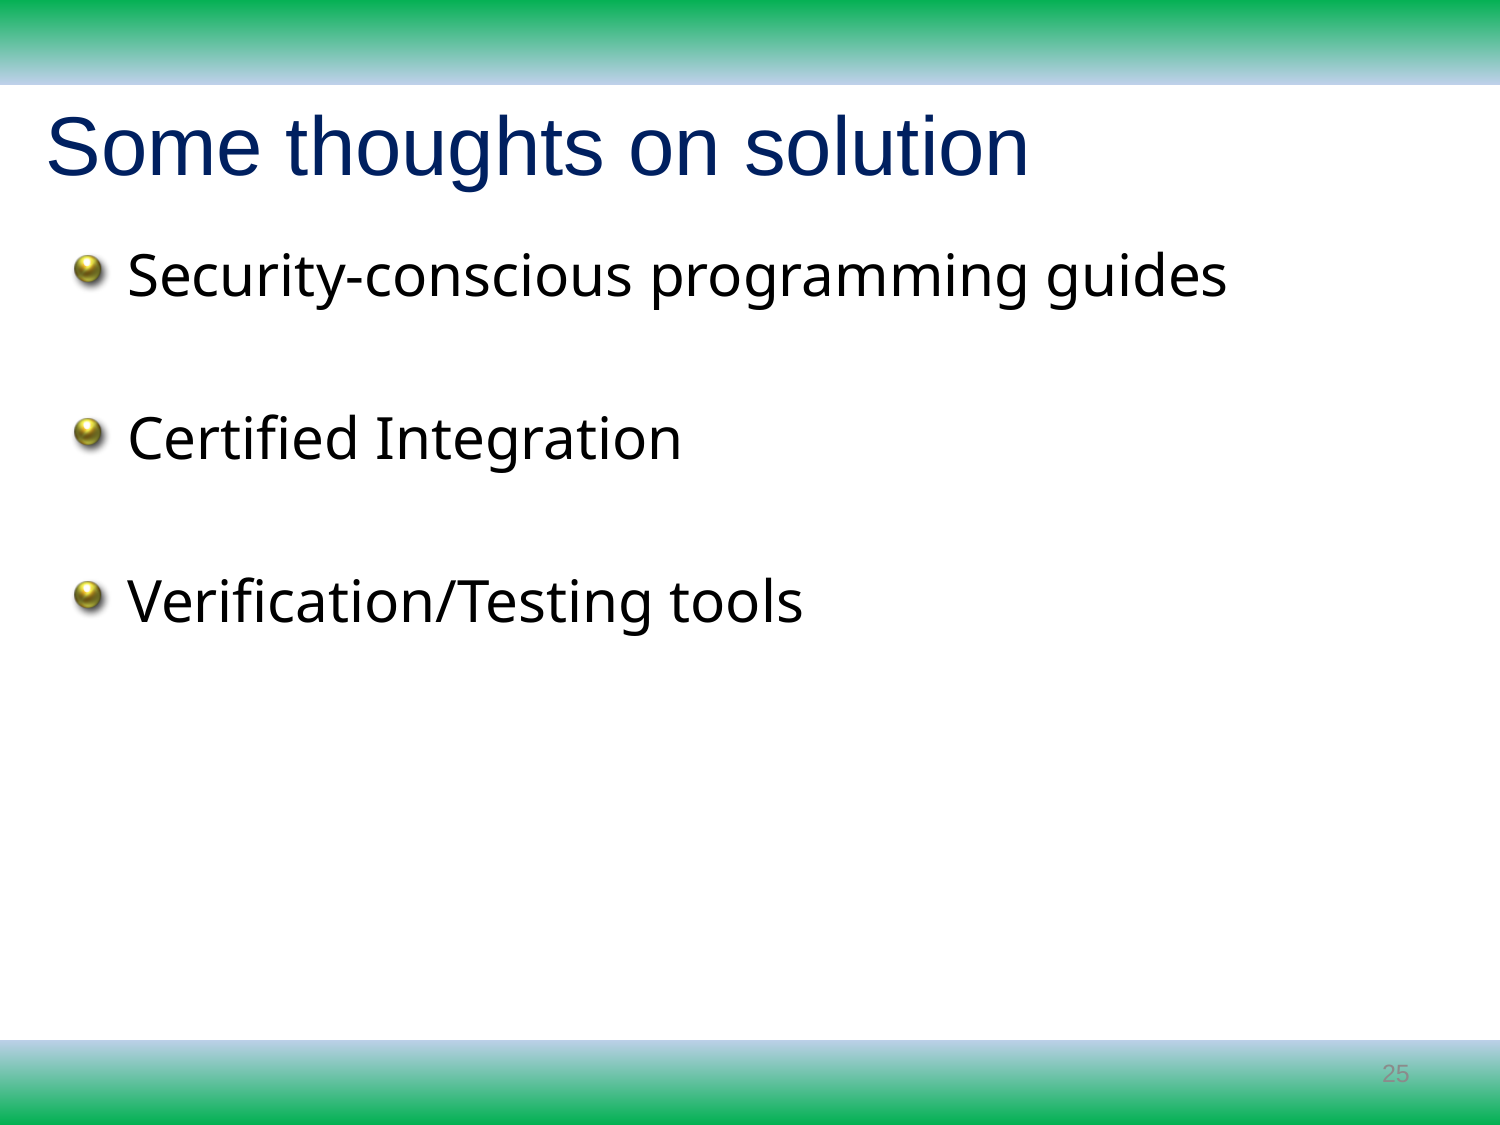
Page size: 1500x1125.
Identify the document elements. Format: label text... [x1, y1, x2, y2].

list Security-conscious programming guides Certified Integration Verification/Testing tools [55, 230, 1431, 714]
picture [70, 252, 112, 294]
picture [70, 415, 112, 457]
slide_number 25 [1074, 1042, 1425, 1103]
picture [70, 578, 112, 620]
text_box Some thoughts on solution [30, 84, 1047, 200]
